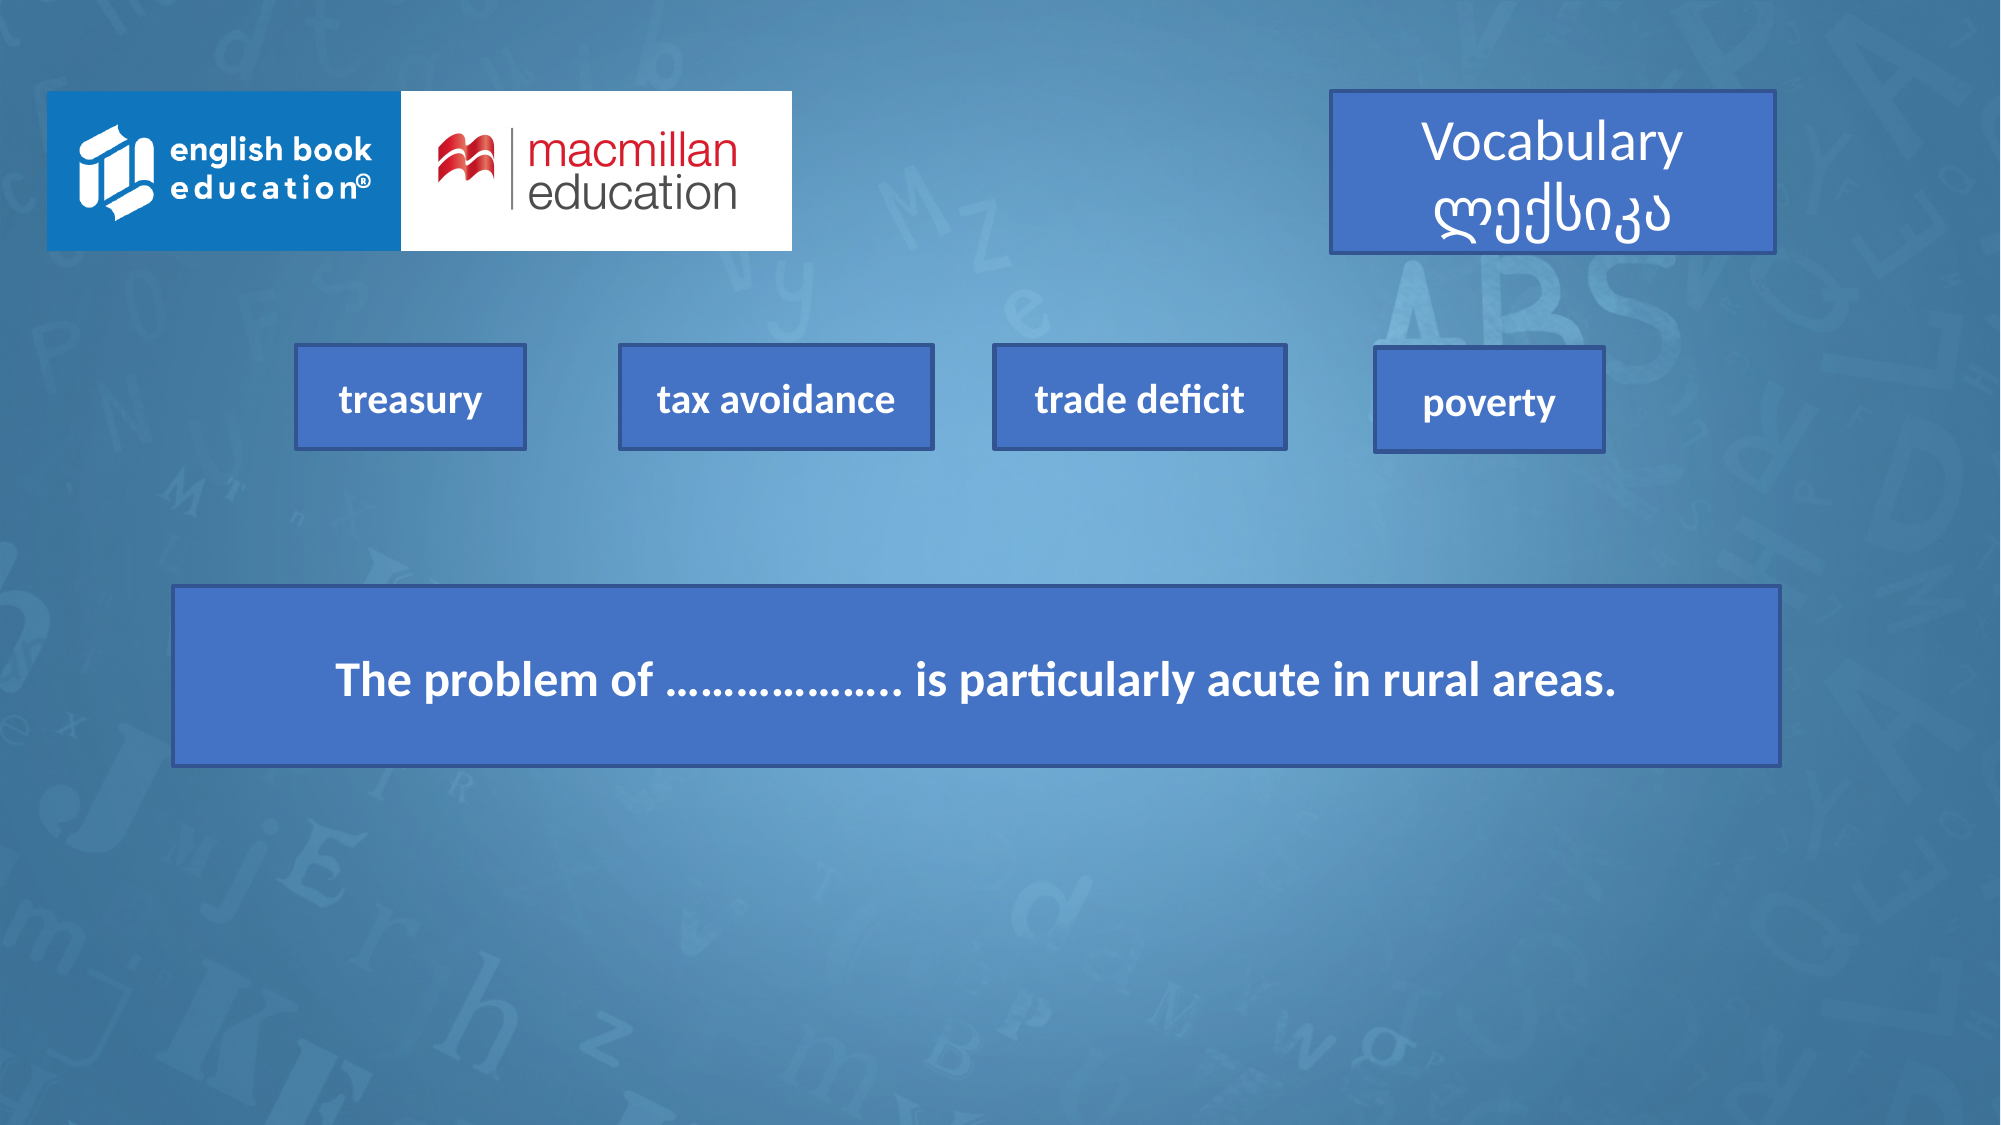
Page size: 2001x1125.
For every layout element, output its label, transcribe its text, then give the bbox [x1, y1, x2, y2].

text_box The problem of ……………….. is particularly acute in rural areas. [171, 584, 1782, 768]
text_box poverty [1373, 345, 1606, 454]
text_box [47, 45, 1896, 185]
text_box trade deficit [992, 343, 1288, 451]
picture [0, 0, 2001, 1125]
text_box tax avoidance [618, 343, 935, 451]
text_box Vocabulary ლექსიკა [1329, 89, 1777, 255]
text_box treasury [294, 343, 527, 451]
